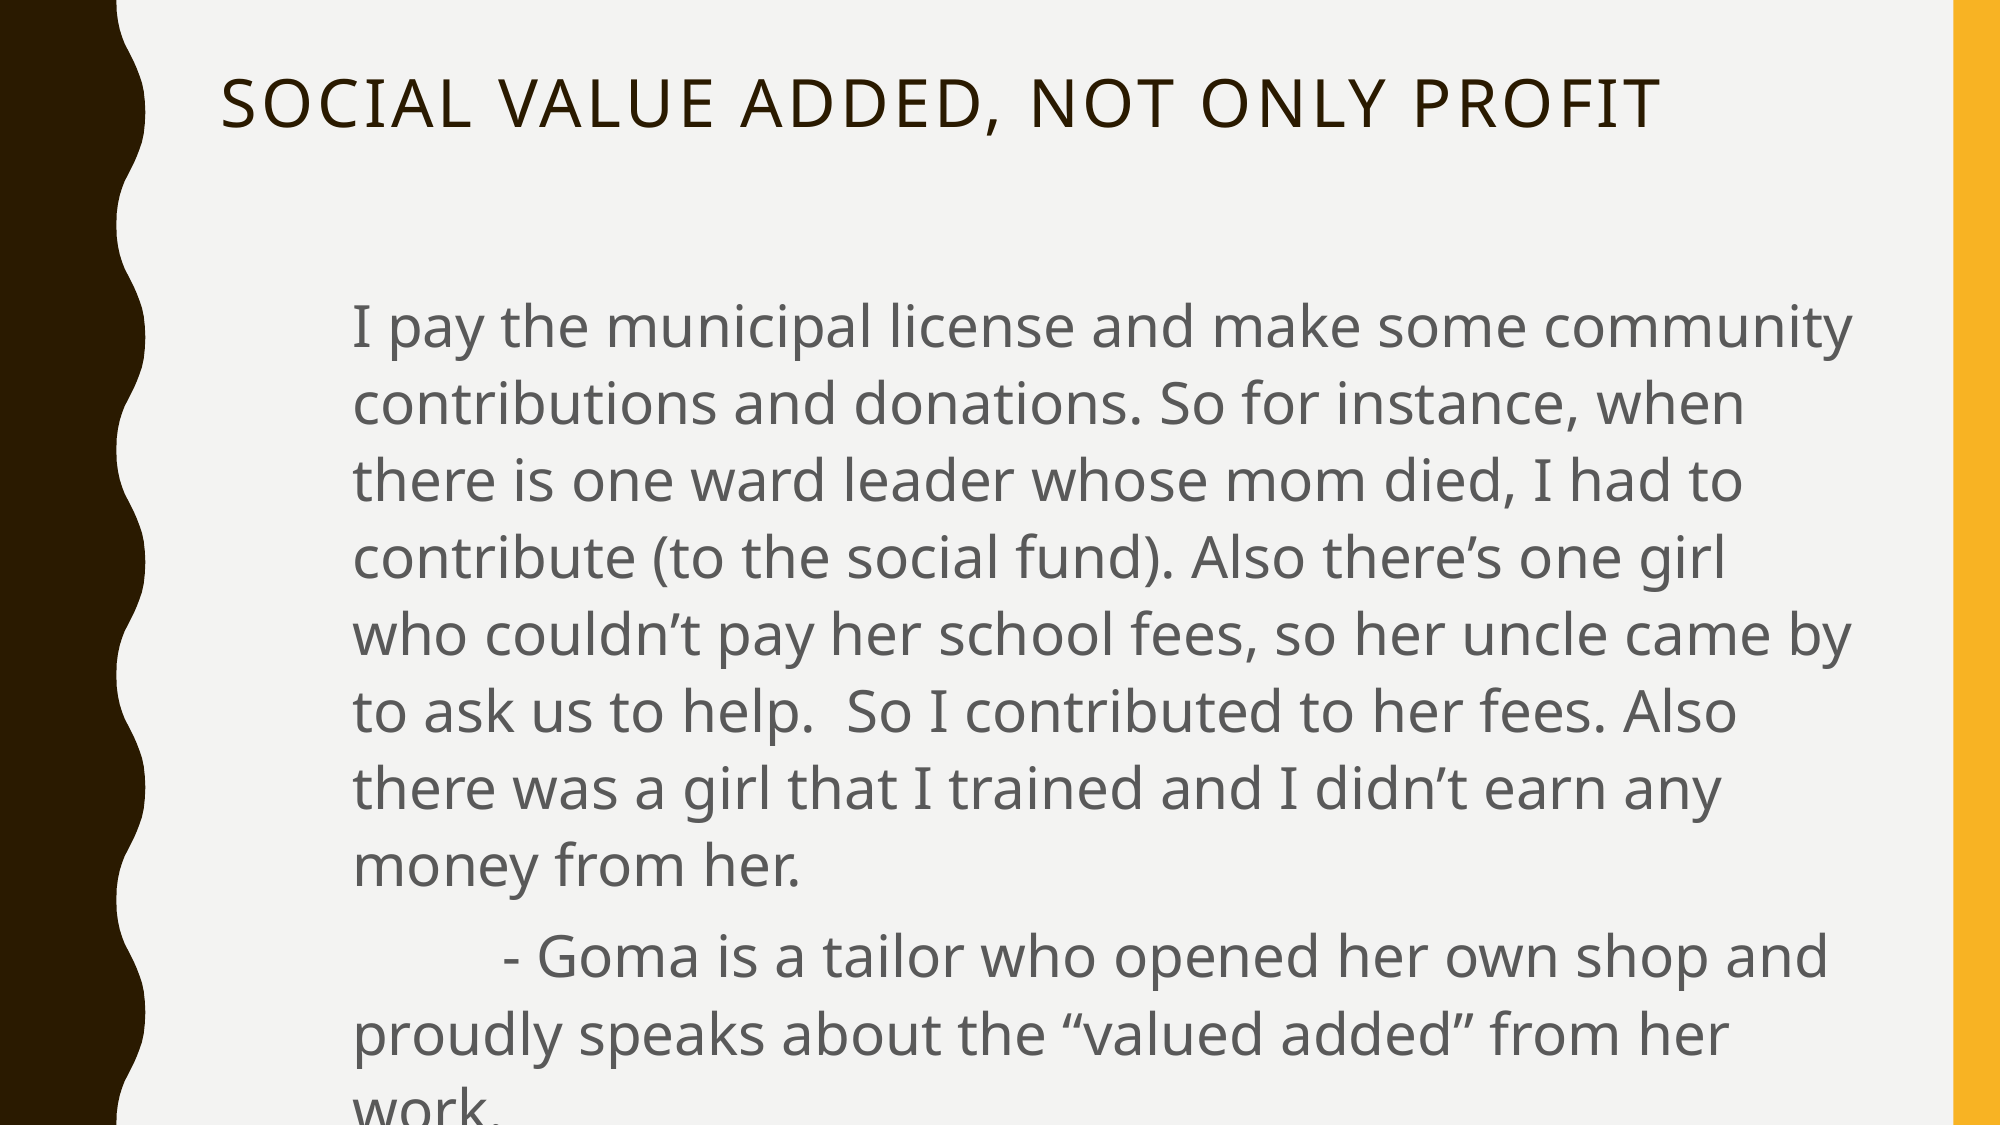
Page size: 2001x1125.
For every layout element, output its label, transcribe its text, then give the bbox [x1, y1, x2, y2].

title social value added, not only profit [205, 62, 1875, 308]
list I pay the municipal license and make some community contributions and donations. So for instance, when there is one ward leader whose mom died, I had to contribute (to the social fund). Also there’s one girl who couldn’t pay her school fees, so her uncle came by to ask us to help. So I contributed to her fees. Also there was a girl that I trained and I didn’t earn any money from her. - Goma is a tailor who opened her own shop and proudly speaks about the “valued added” from her work. [337, 275, 1875, 895]
